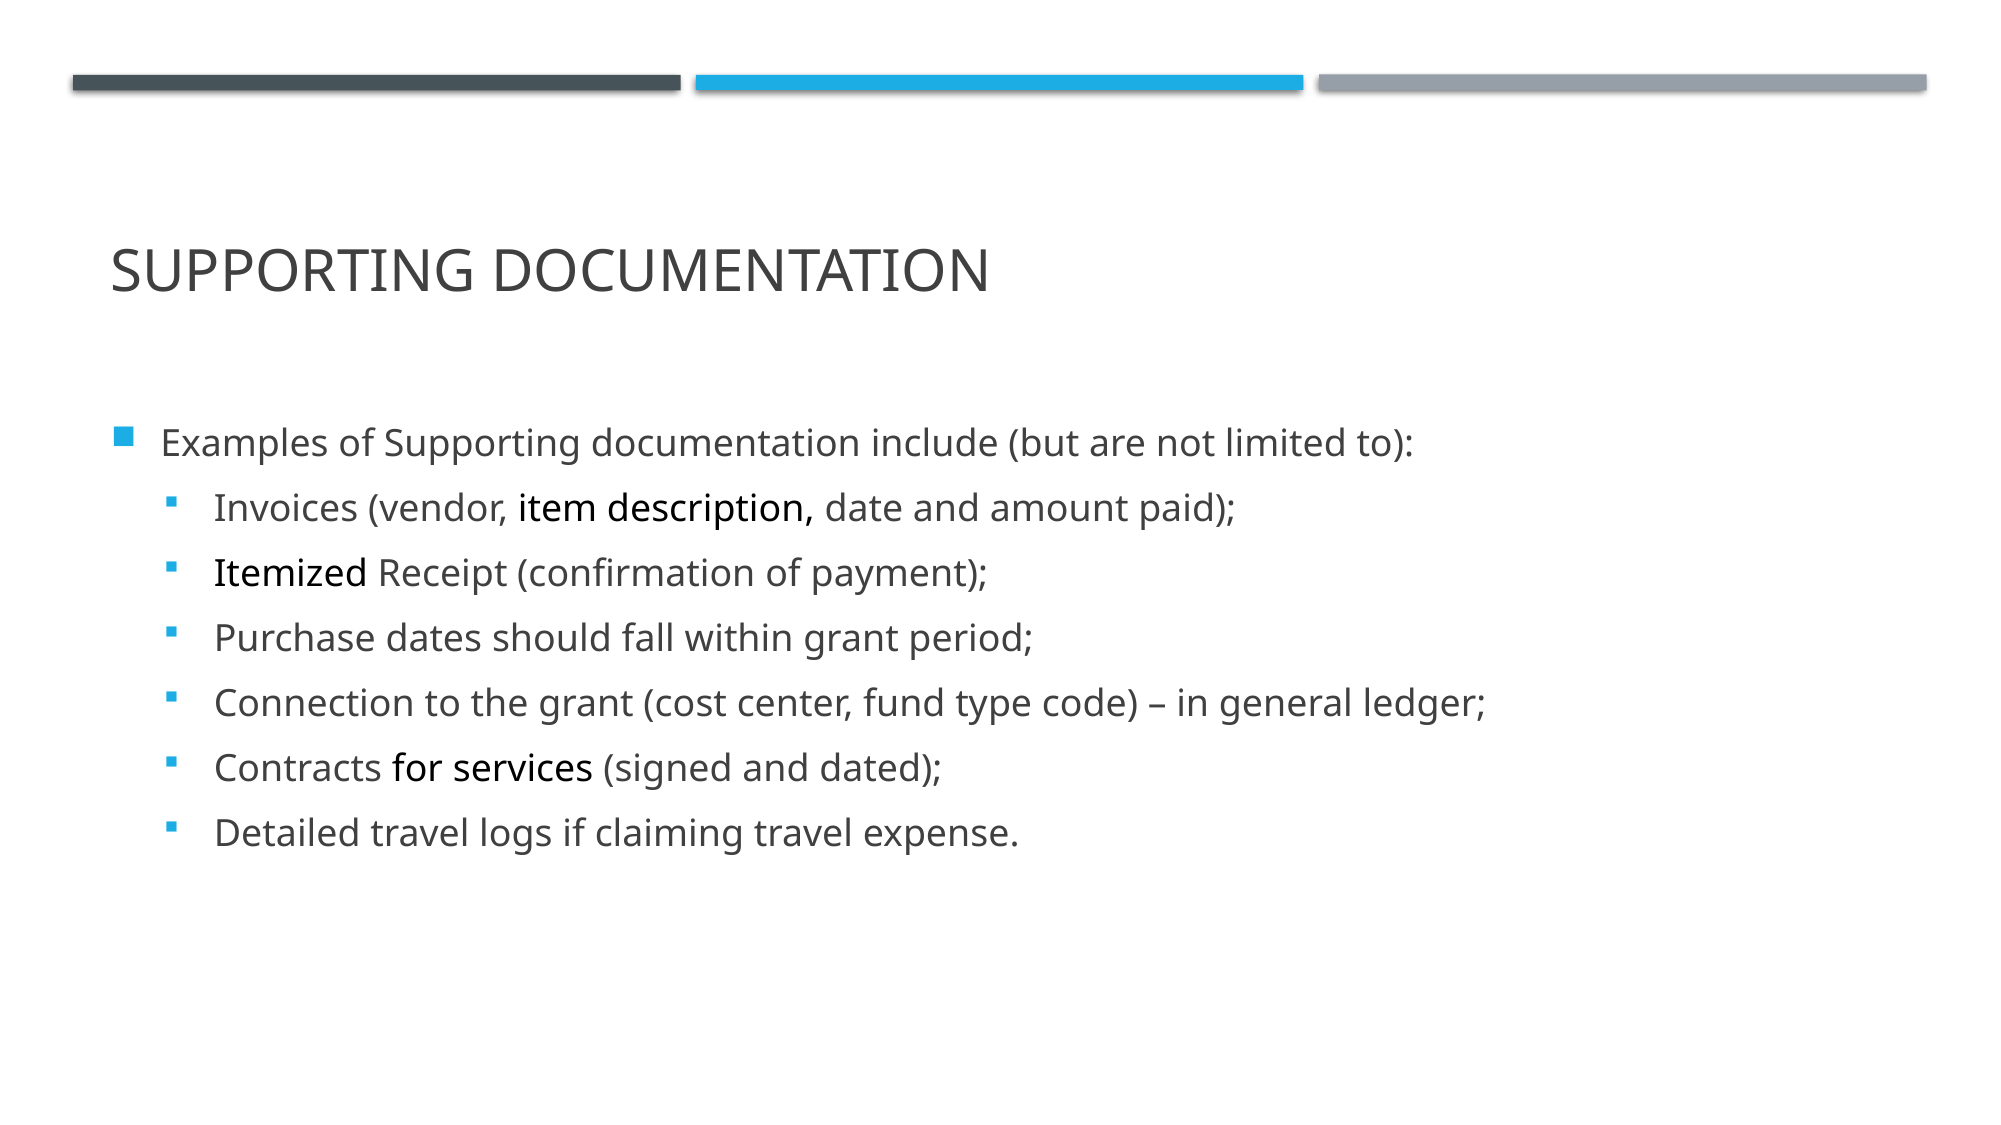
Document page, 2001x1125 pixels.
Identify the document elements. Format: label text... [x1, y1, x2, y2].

title Supporting Documentation [95, 115, 1905, 311]
list Examples of Supporting documentation include (but are not limited to): Invoices (vendor, item description, date and amount paid); Itemized Receipt (confirmation of payment); Purchase dates should fall within grant period; Connection to the grant (cost center, fund type code) – in general ledger; Contracts for services (signed and dated); Detailed travel logs if claiming travel expense. [95, 335, 1905, 933]
